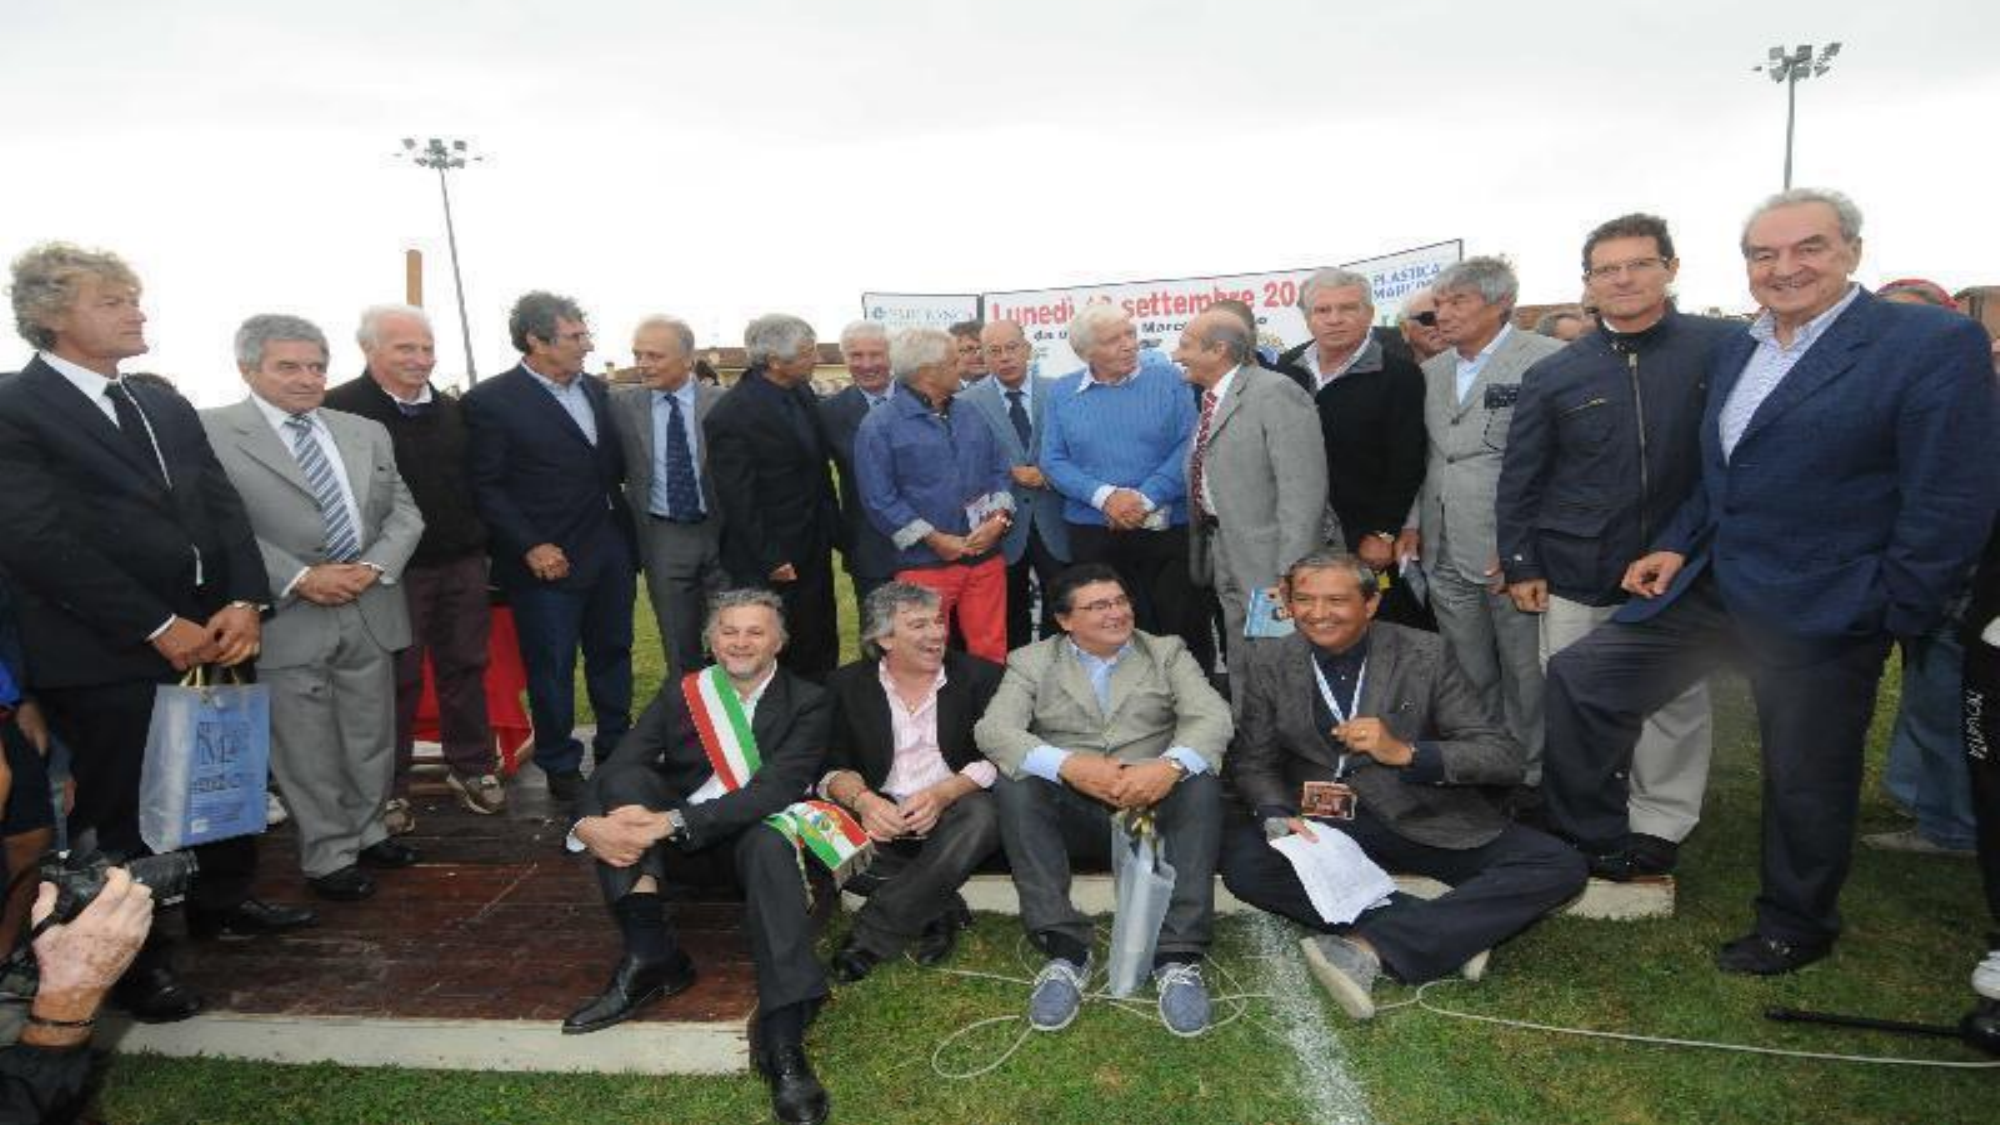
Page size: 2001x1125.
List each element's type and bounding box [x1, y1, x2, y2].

list [0, 0, 2000, 1125]
